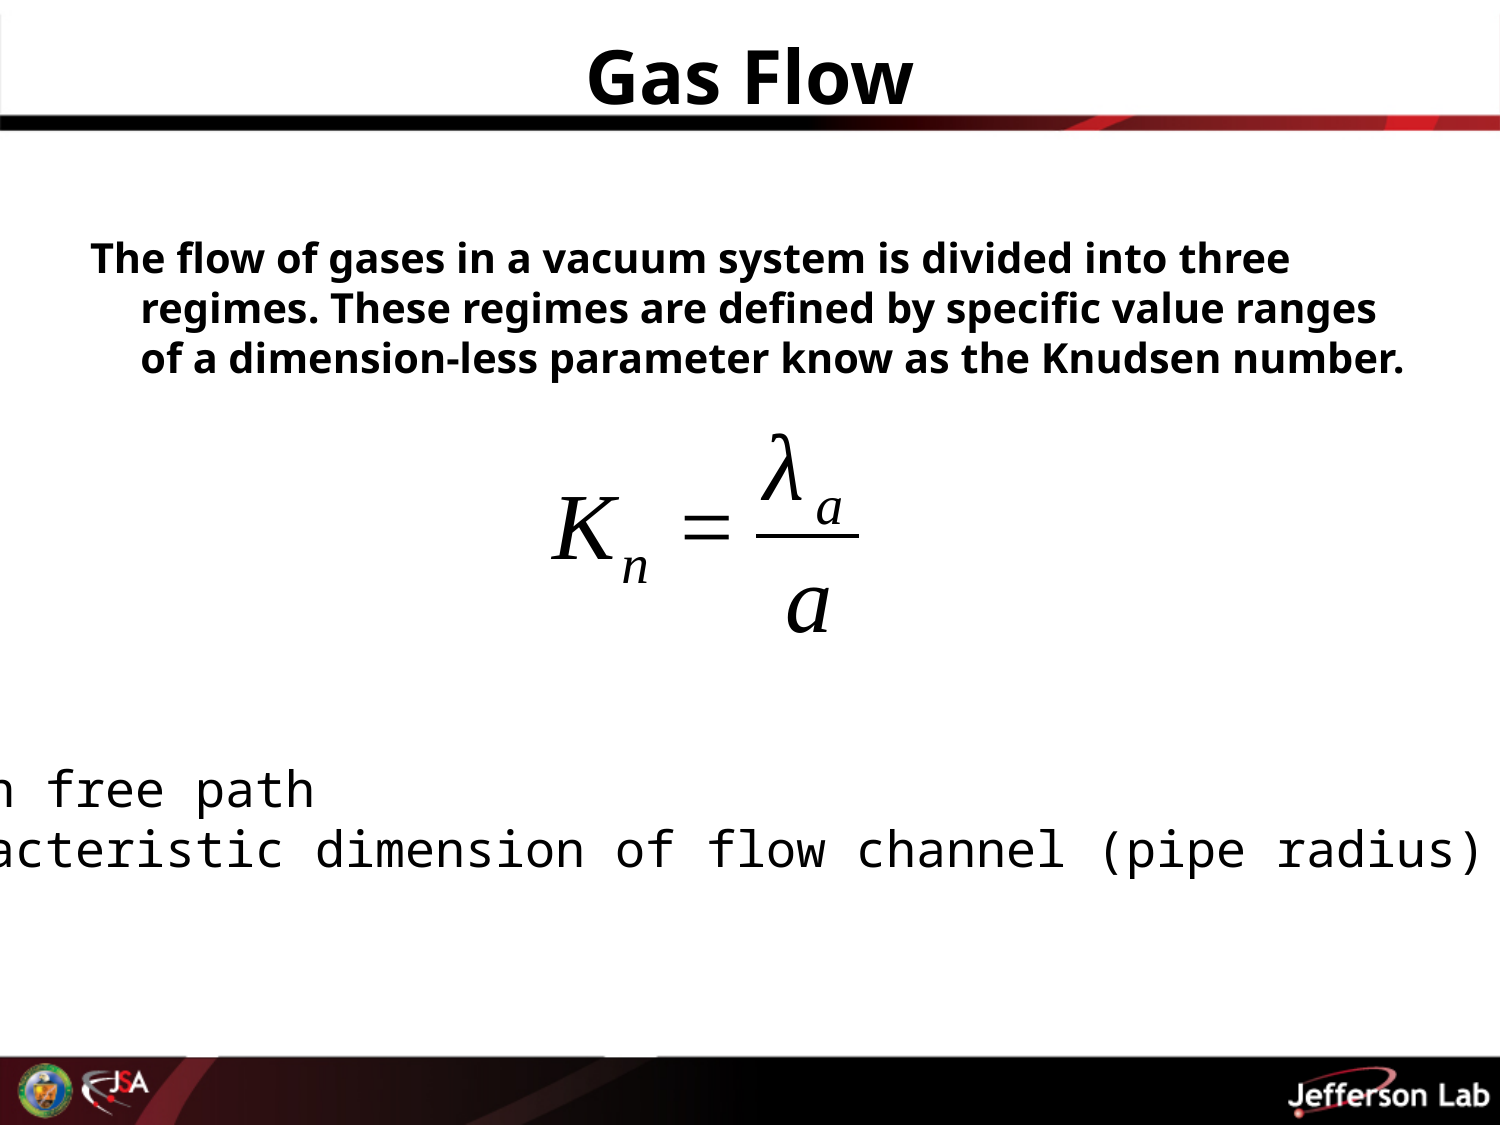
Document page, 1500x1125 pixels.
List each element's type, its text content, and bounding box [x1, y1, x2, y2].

text_box λa = mean free path a = characteristic dimension of flow channel (pipe radius) [0, 749, 1500, 885]
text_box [540, 417, 873, 647]
picture [0, 885, 1500, 1125]
title Gas Flow [112, 0, 1388, 151]
list The flow of gases in a vacuum system is divided into three regimes. These regimes are defined by specific value ranges of a dimension-less parameter know as the Knudsen number. [74, 224, 1426, 426]
picture [0, 0, 1500, 749]
